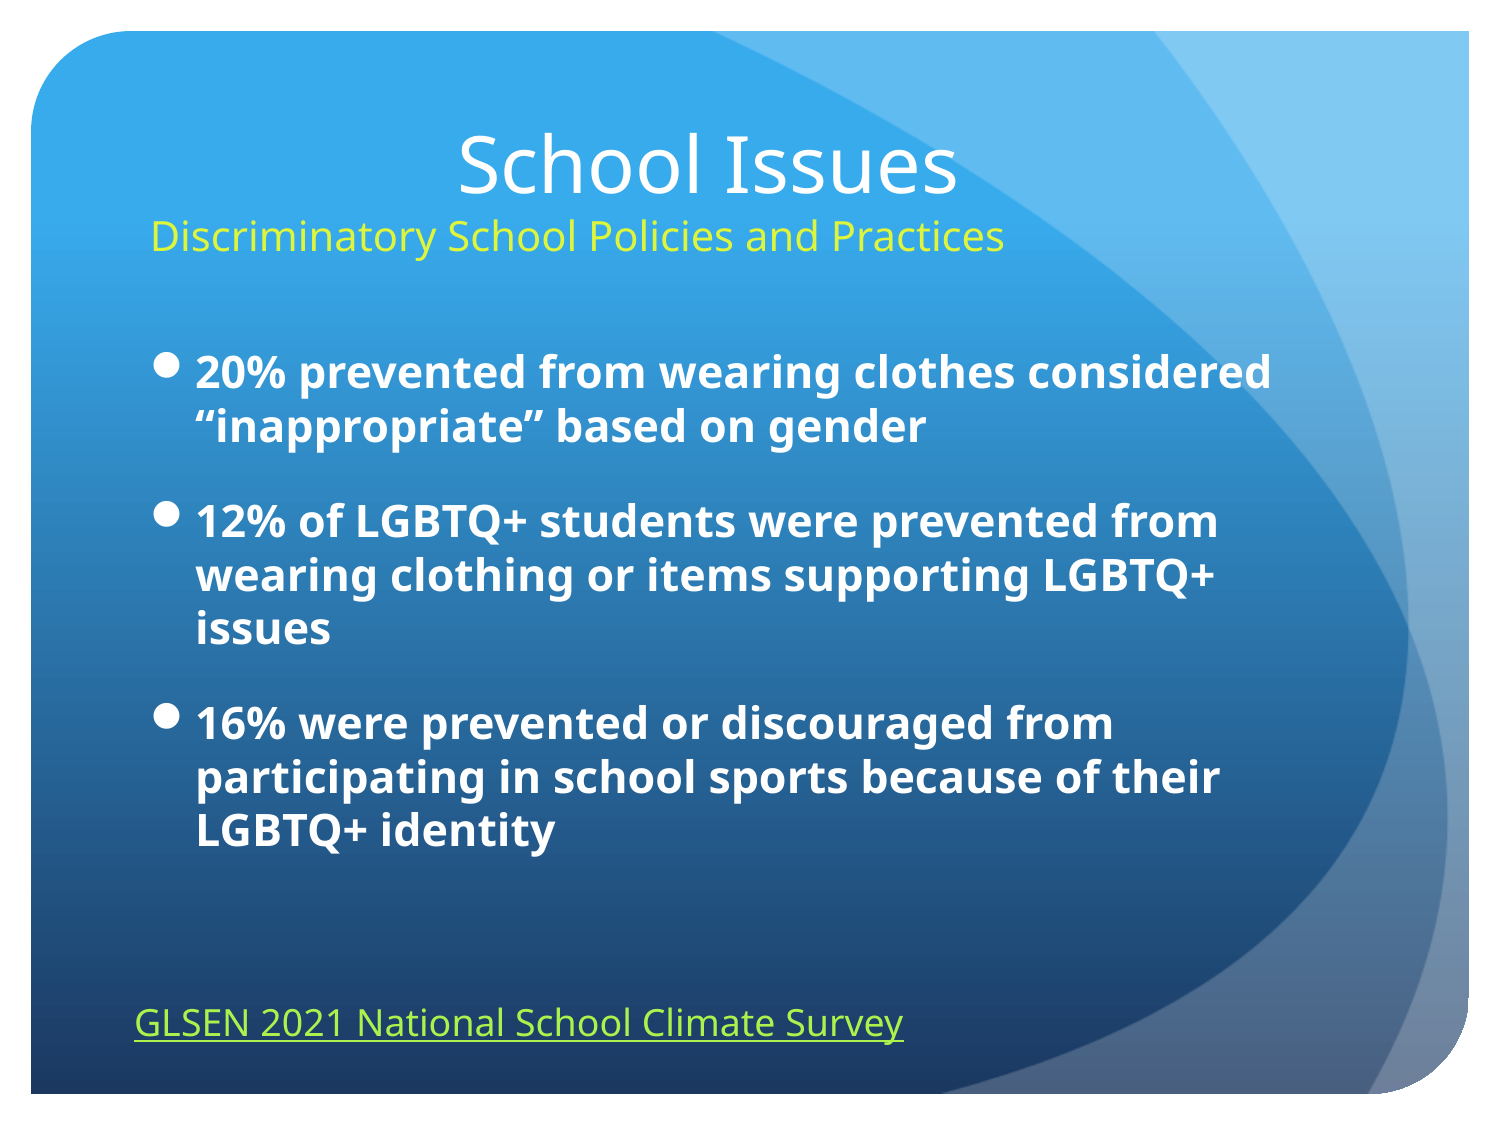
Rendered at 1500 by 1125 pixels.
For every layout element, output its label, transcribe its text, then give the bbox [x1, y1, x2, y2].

text_box GLSEN 2021 National School Climate Survey [119, 981, 919, 1058]
list 20% prevented from wearing clothes considered “inappropriate” based on gender 12% of LGBTQ+ students were prevented from wearing clothing or items supporting LGBTQ+ issues 16% were prevented or discouraged from participating in school sports because of their LGBTQ+ identity [134, 336, 1379, 865]
picture [24, 30, 1473, 1094]
title School Issues Discriminatory School Policies and Practices [134, 95, 1379, 267]
